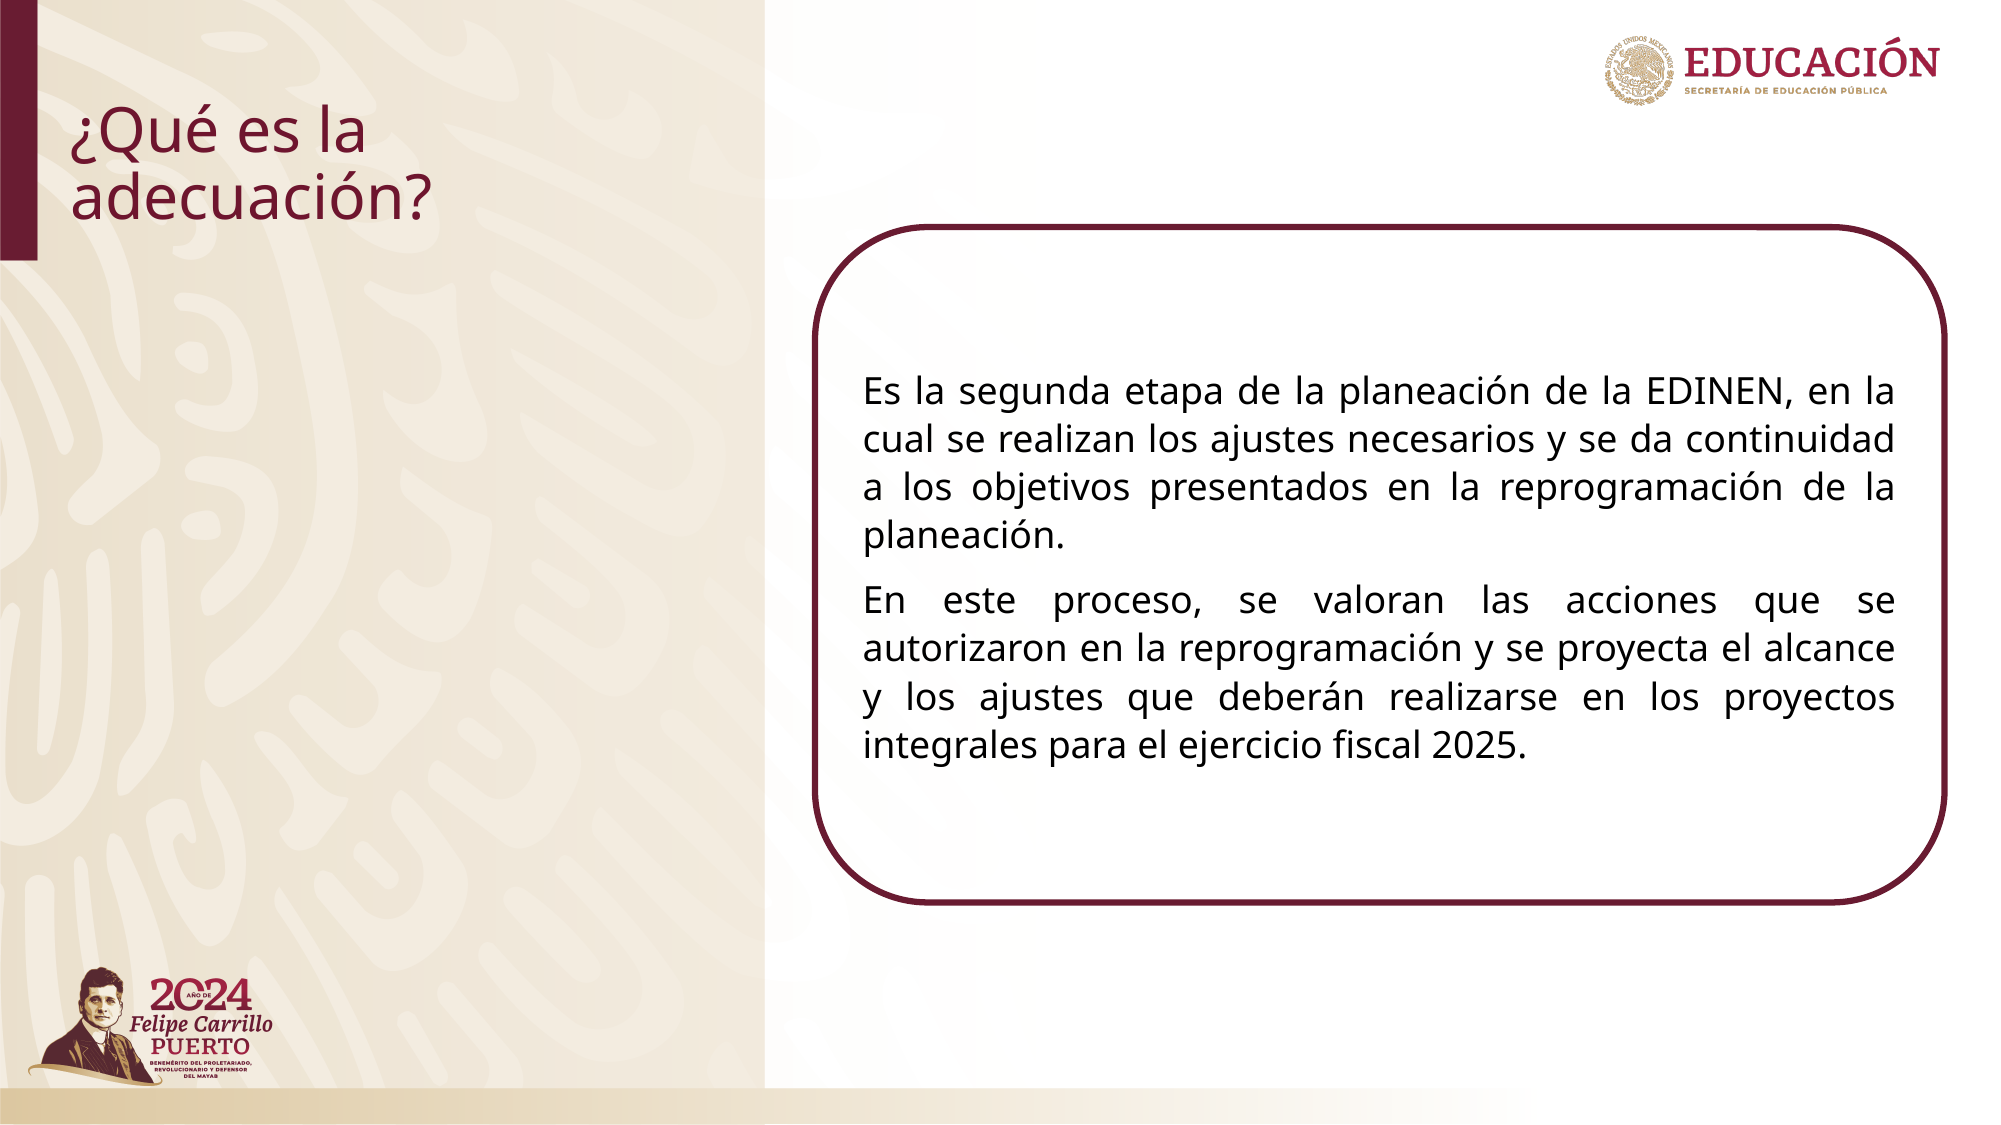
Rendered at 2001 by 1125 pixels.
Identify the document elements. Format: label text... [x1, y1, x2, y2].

title ¿Qué es la adecuación? [55, 91, 745, 260]
text_box Es la segunda etapa de la planeación de la EDINEN, en la cual se realizan los ajustes necesarios y se da continuidad a los objetivos presentados en la reprogramación de la planeación. En este proceso, se valoran las acciones que se autorizaron en la reprogramación y se proyecta el alcance y los ajustes que deberán realizarse en los proyectos integrales para el ejercicio fiscal 2025. [813, 226, 1946, 904]
picture [0, 0, 2001, 1125]
